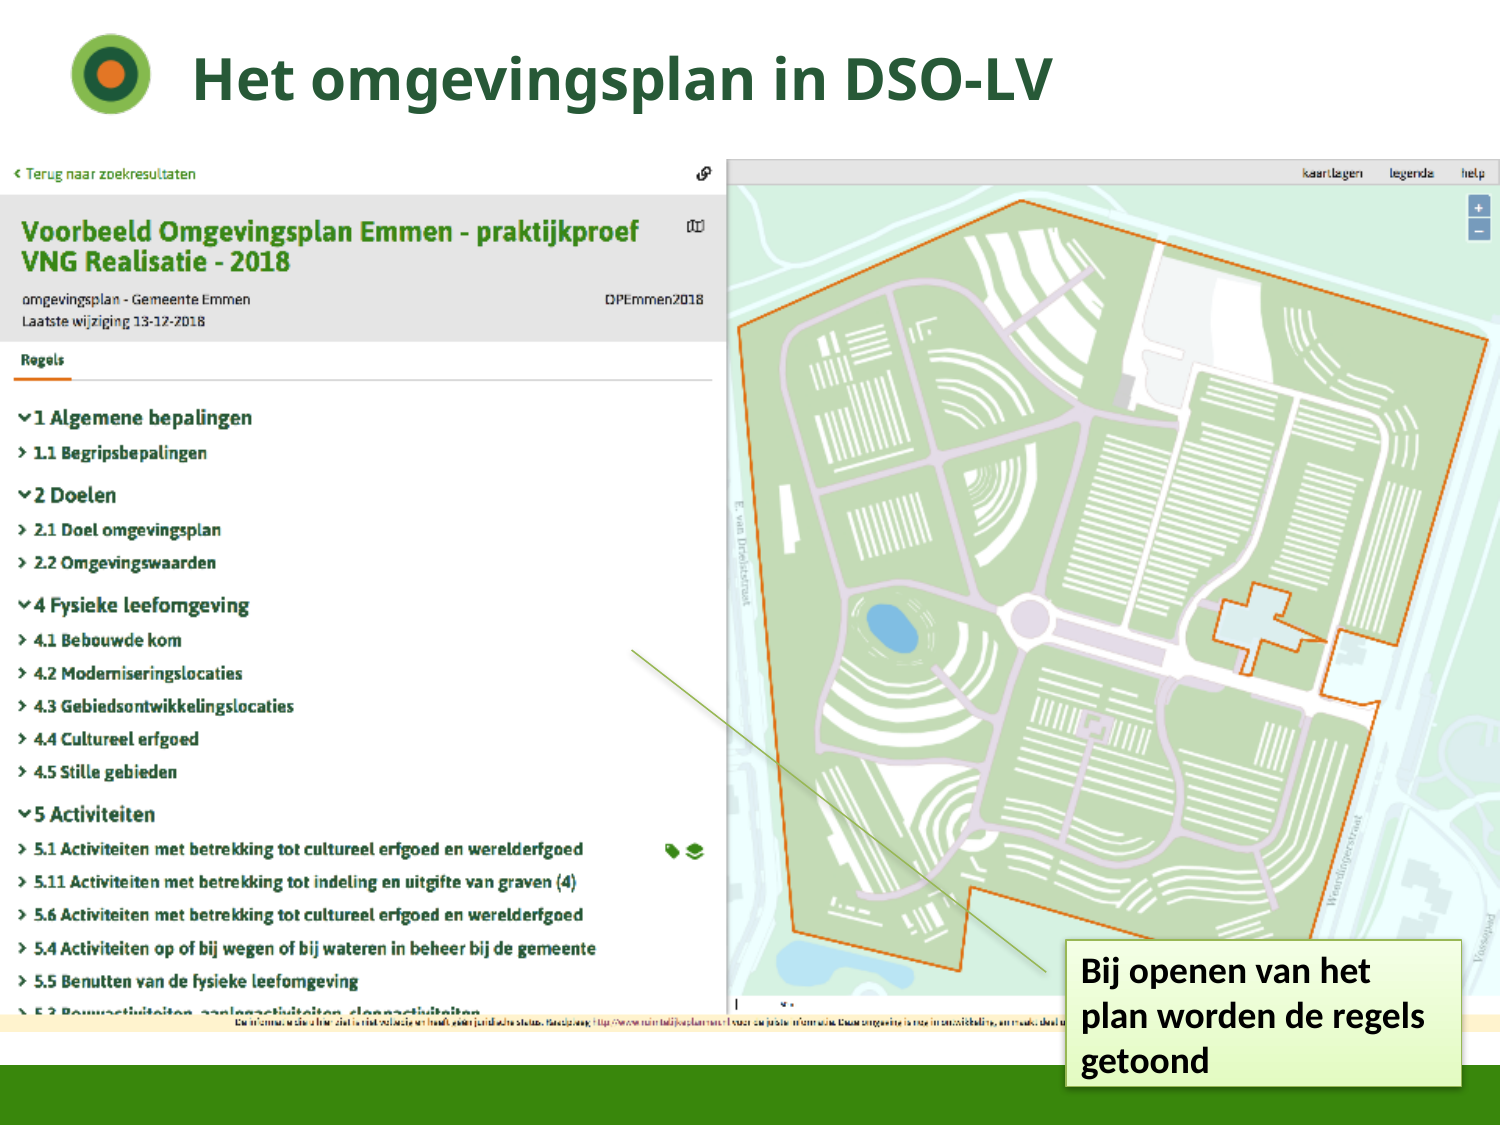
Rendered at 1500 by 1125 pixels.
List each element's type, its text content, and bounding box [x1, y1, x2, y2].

text_box Bij openen van het plan worden de regels getoond [1065, 1040, 1462, 1087]
picture [0, 159, 1500, 1032]
title Het omgevingsplan in DSO-LV [176, 34, 1500, 144]
